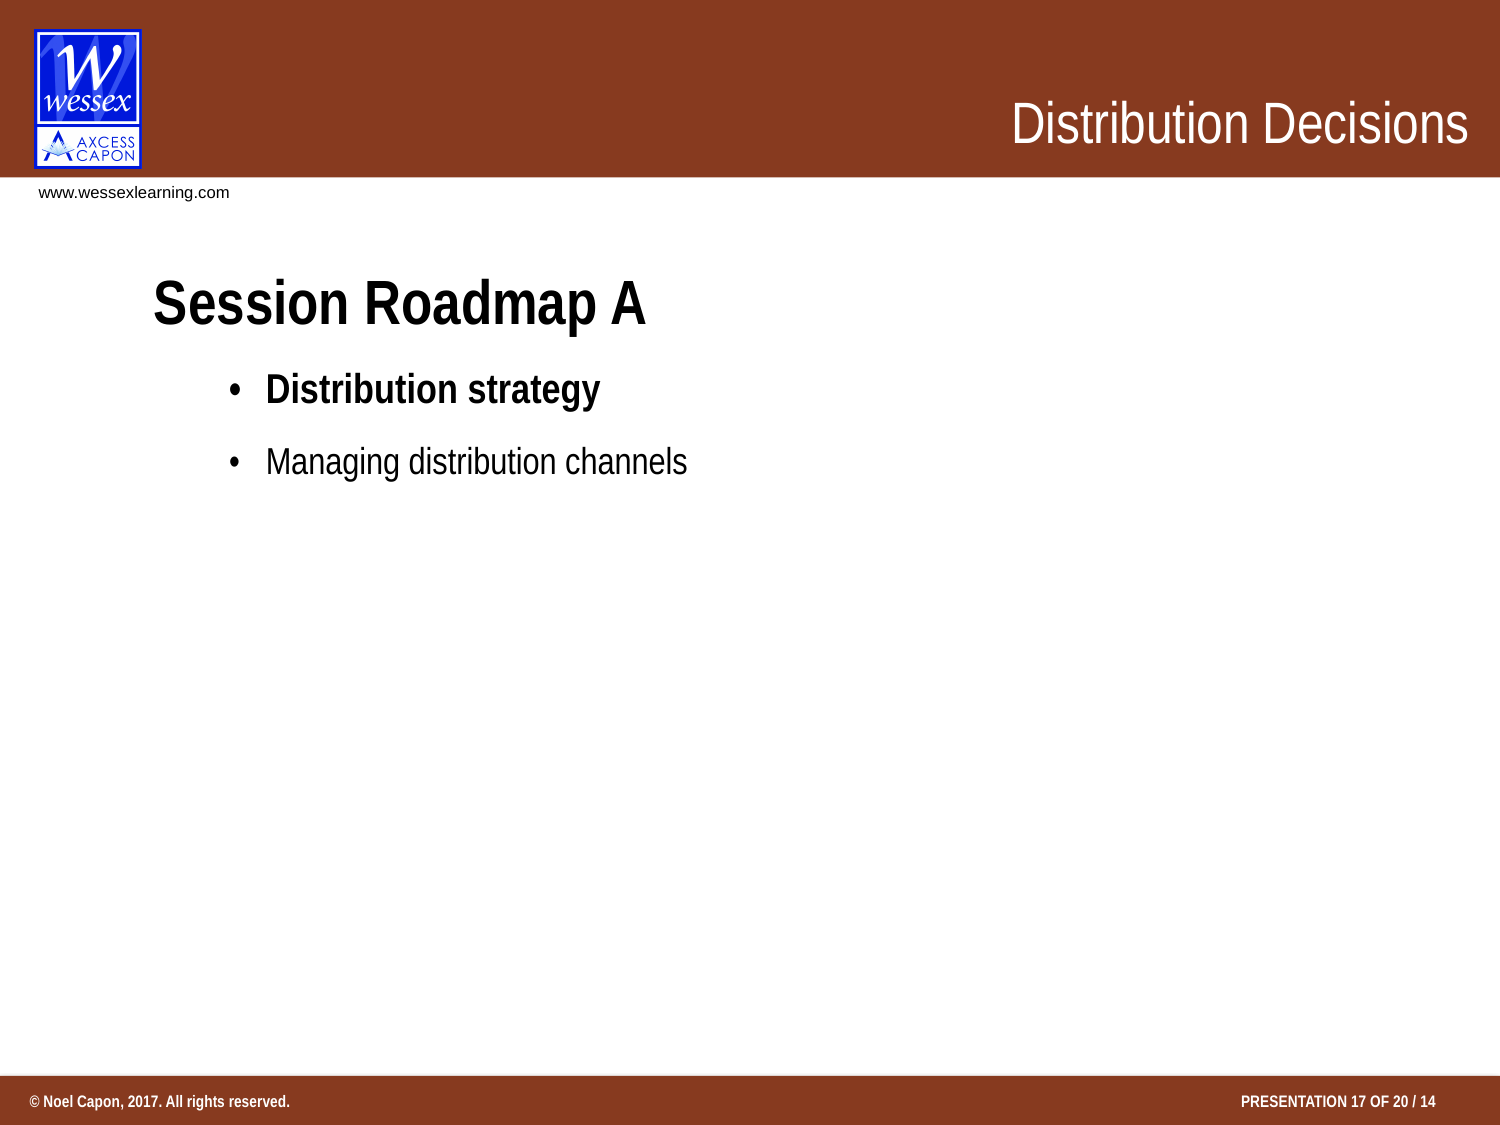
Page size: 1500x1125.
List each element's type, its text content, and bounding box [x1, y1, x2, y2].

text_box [34, 28, 232, 203]
text_box Distribution Decisions [0, 0, 1500, 178]
text_box Session Roadmap A • Distribution strategy • Managing distribution channels [153, 262, 1462, 483]
